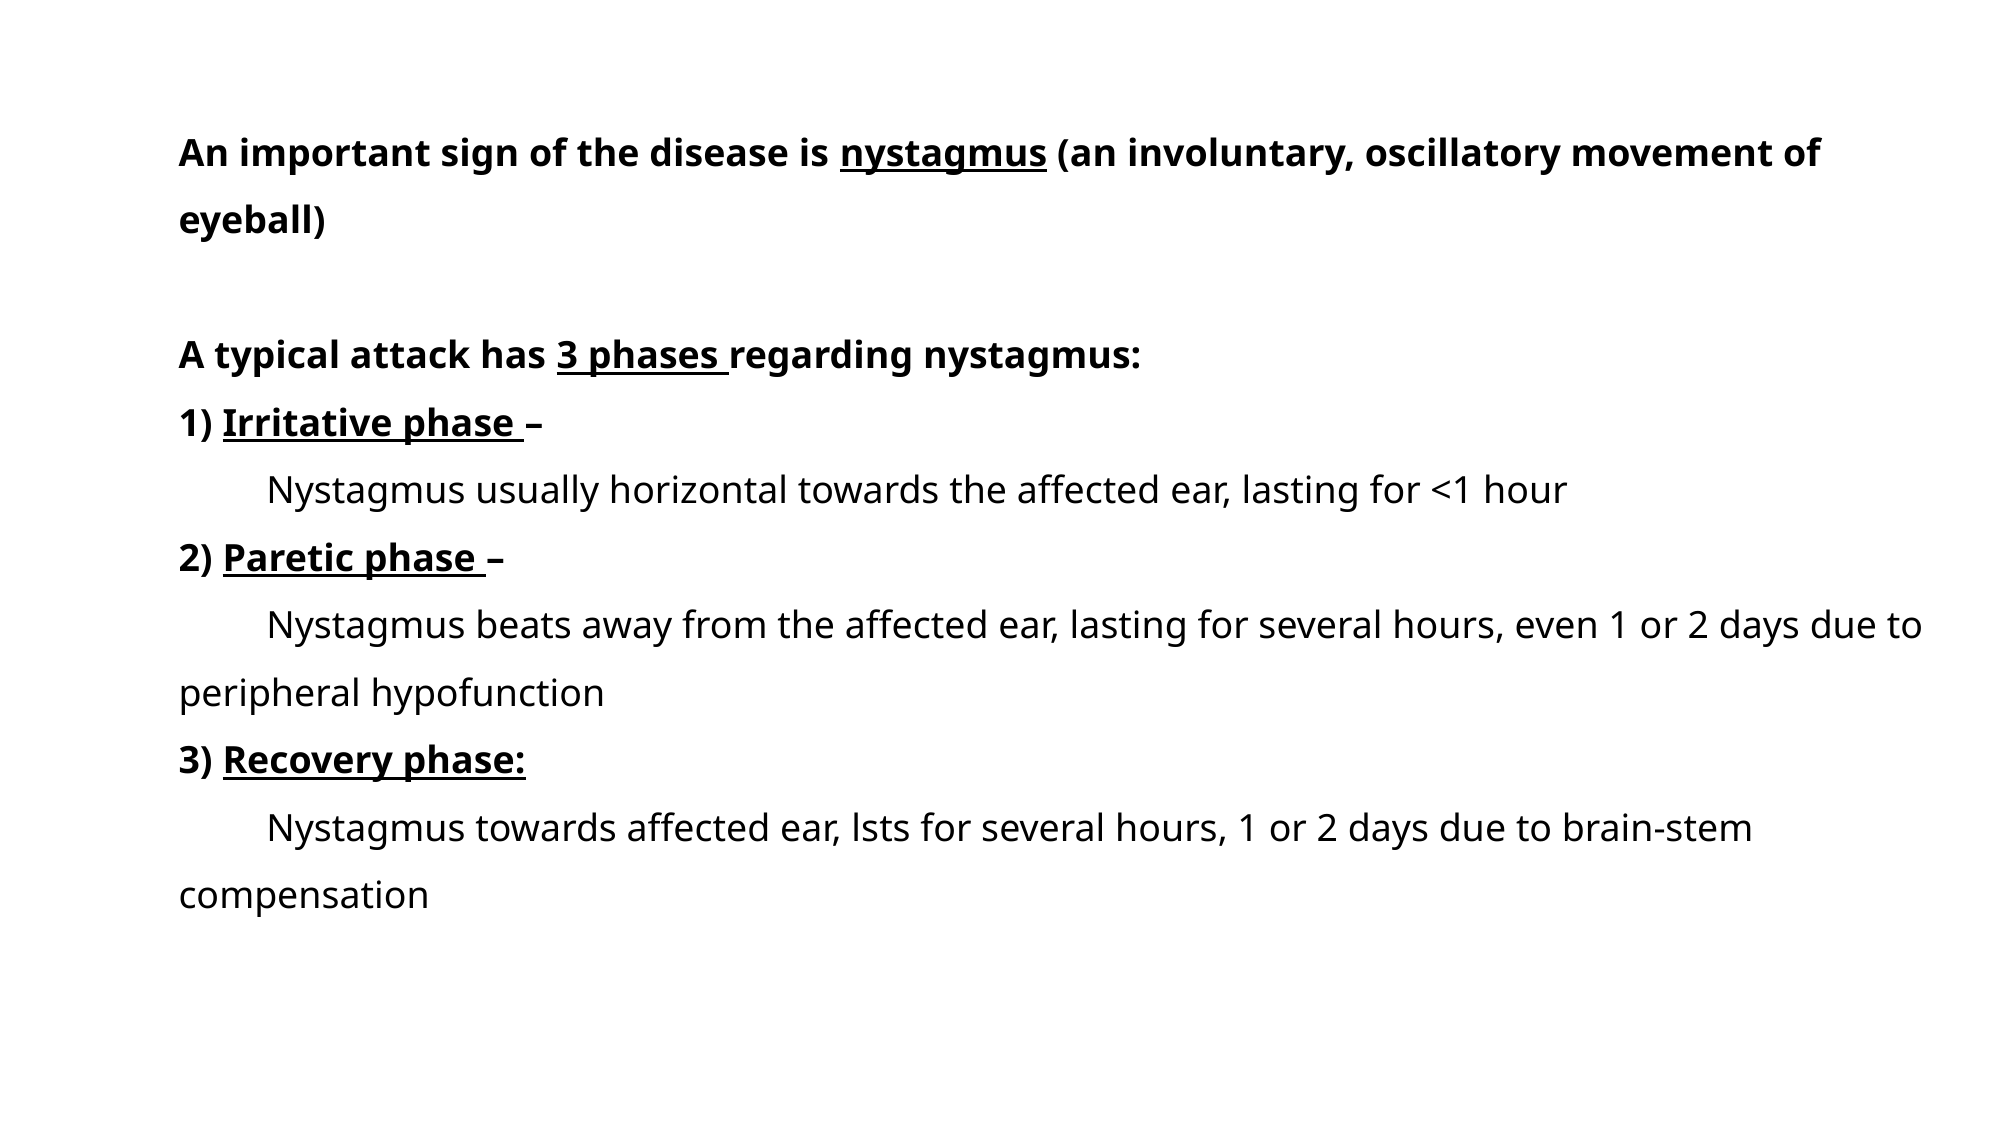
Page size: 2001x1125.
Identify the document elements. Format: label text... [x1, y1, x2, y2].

text_box An important sign of the disease is nystagmus (an involuntary, oscillatory movement of eyeball) A typical attack has 3 phases regarding nystagmus: 1) Irritative phase – Nystagmus usually horizontal towards the affected ear, lasting for <1 hour 2) Paretic phase – Nystagmus beats away from the affected ear, lasting for several hours, even 1 or 2 days due to peripheral hypofunction 3) Recovery phase: Nystagmus towards affected ear, lsts for several hours, 1 or 2 days due to brain-stem compensation [163, 99, 1970, 1059]
